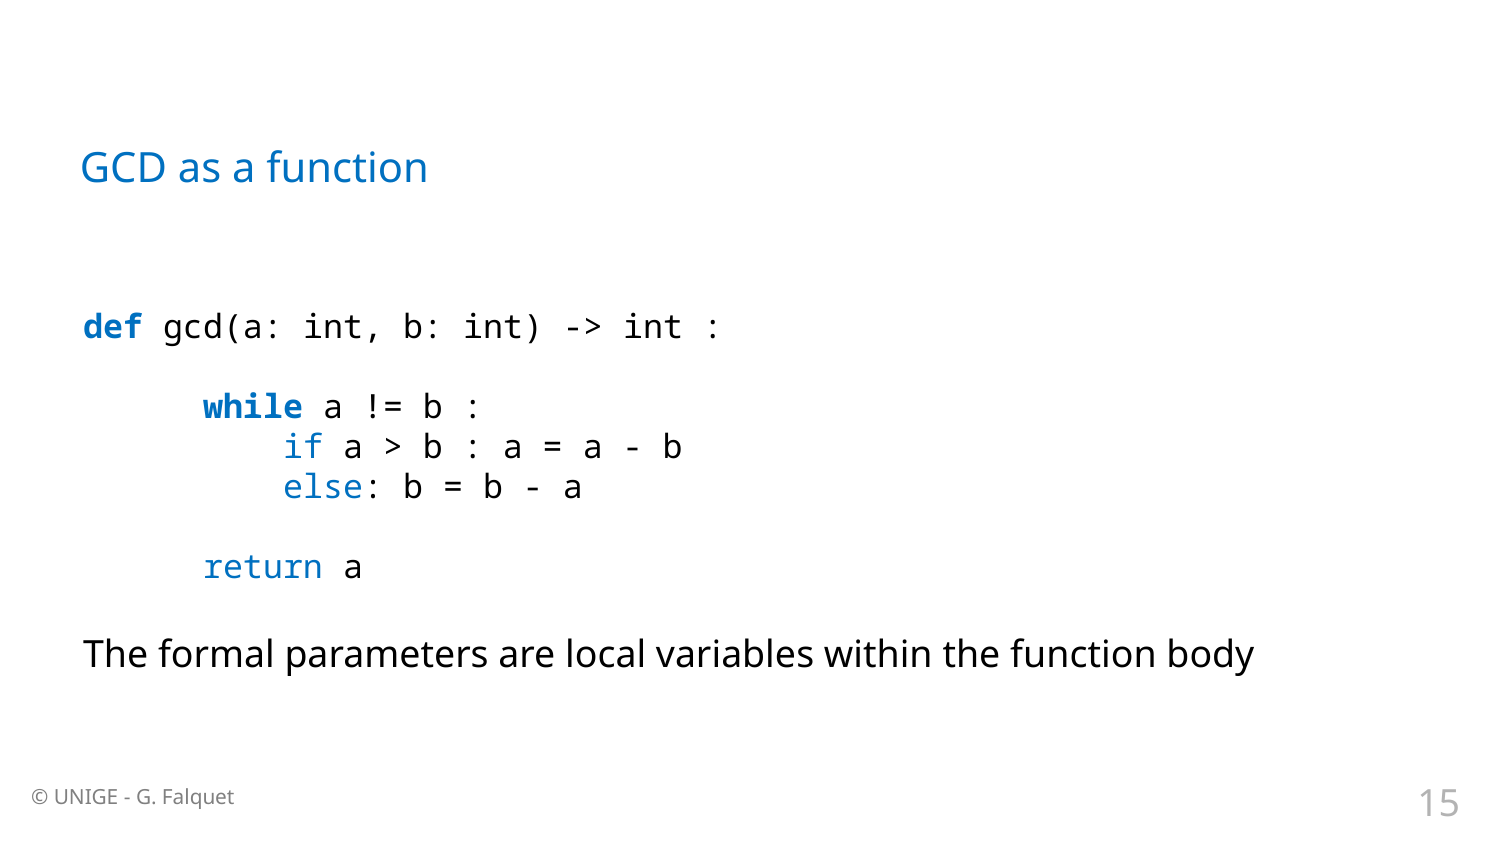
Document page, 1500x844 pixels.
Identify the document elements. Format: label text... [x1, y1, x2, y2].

title GCD as a function [65, 109, 1424, 222]
list def gcd(a: int, b: int) -> int : while a != b : if a > b : a = a - b else: b = b - a return a The formal parameters are local variables within the function body [68, 239, 1425, 741]
slide_number © UNIGE - G. Falquet [15, 775, 425, 824]
slide_number 15 [1162, 771, 1476, 828]
